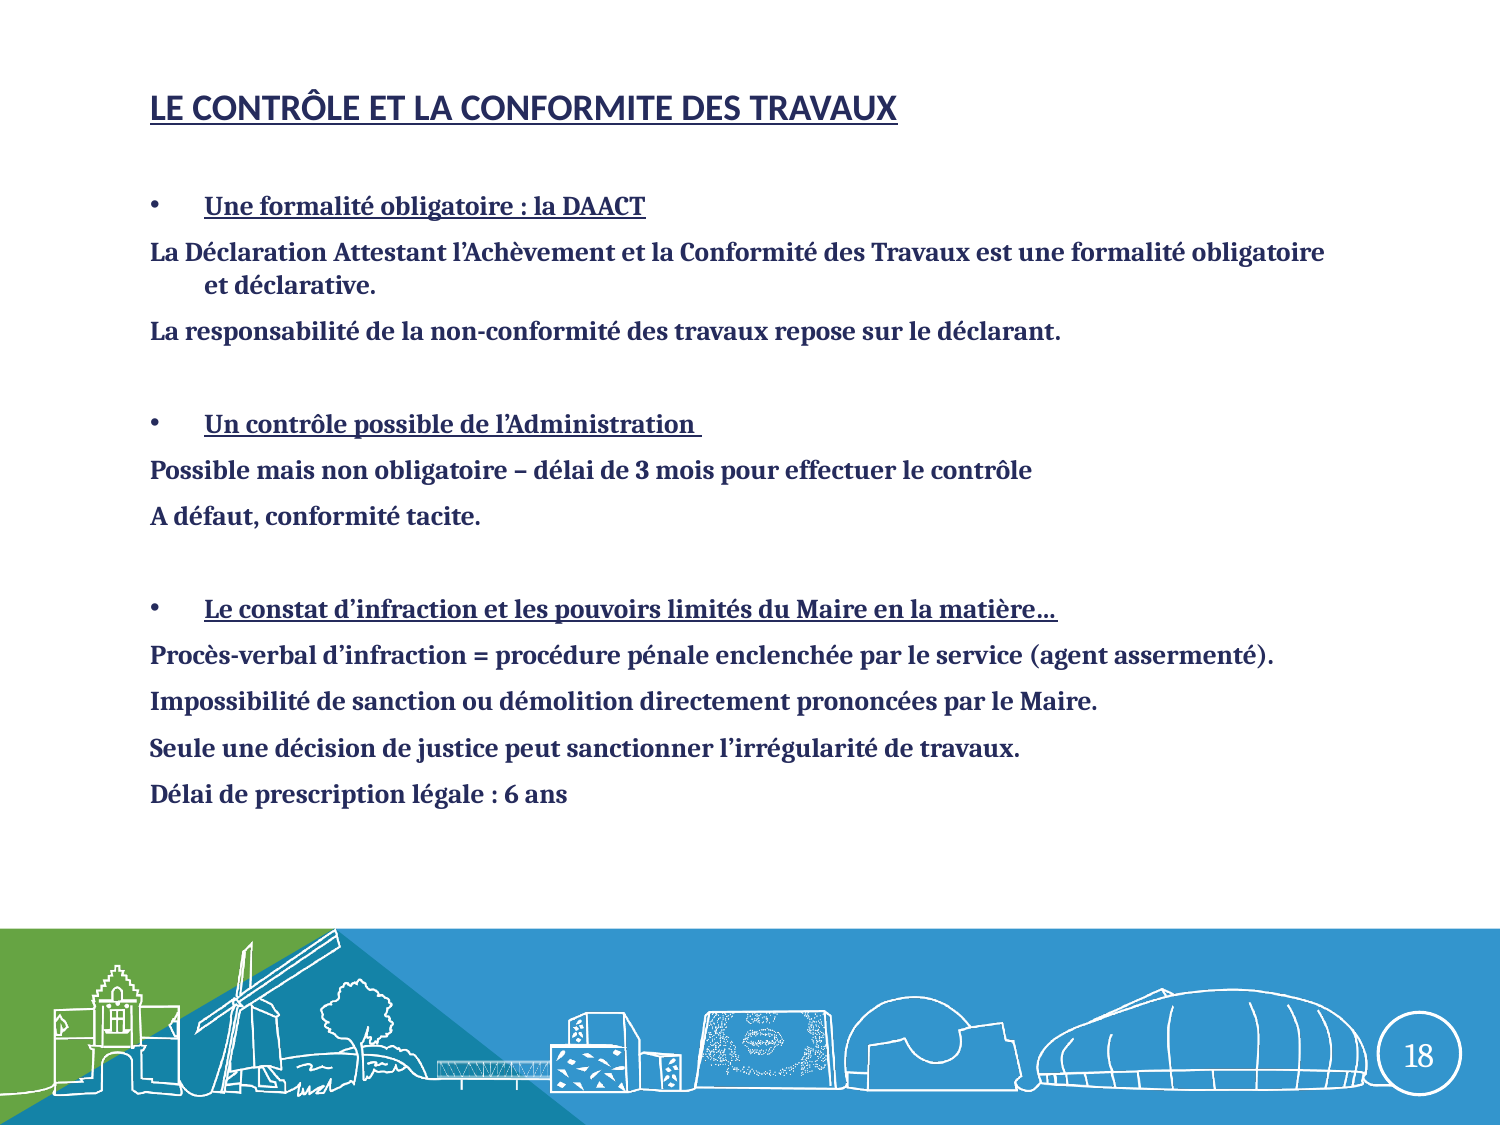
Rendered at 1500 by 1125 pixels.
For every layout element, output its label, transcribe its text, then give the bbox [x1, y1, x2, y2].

title Le contrôle ET LA CONFORMITE DES TRAVAUX [135, 60, 1369, 150]
slide_number 18 [1376, 1010, 1463, 1097]
picture [0, 928, 1395, 1097]
list Une formalité obligatoire : la DAACT La Déclaration Attestant l’Achèvement et la Conformité des Travaux est une formalité obligatoire et déclarative. La responsabilité de la non-conformité des travaux repose sur le déclarant. Un contrôle possible de l’Administration Possible mais non obligatoire – délai de 3 mois pour effectuer le contrôle A défaut, conformité tacite. Le constat d’infraction et les pouvoirs limités du Maire en la matière… Procès-verbal d’infraction = procédure pénale enclenchée par le service (agent assermenté). Impossibilité de sanction ou démolition directement prononcées par le Maire. Seule une décision de justice peut sanctionner l’irrégularité de travaux. Délai de prescription légale : 6 ans [135, 180, 1369, 823]
